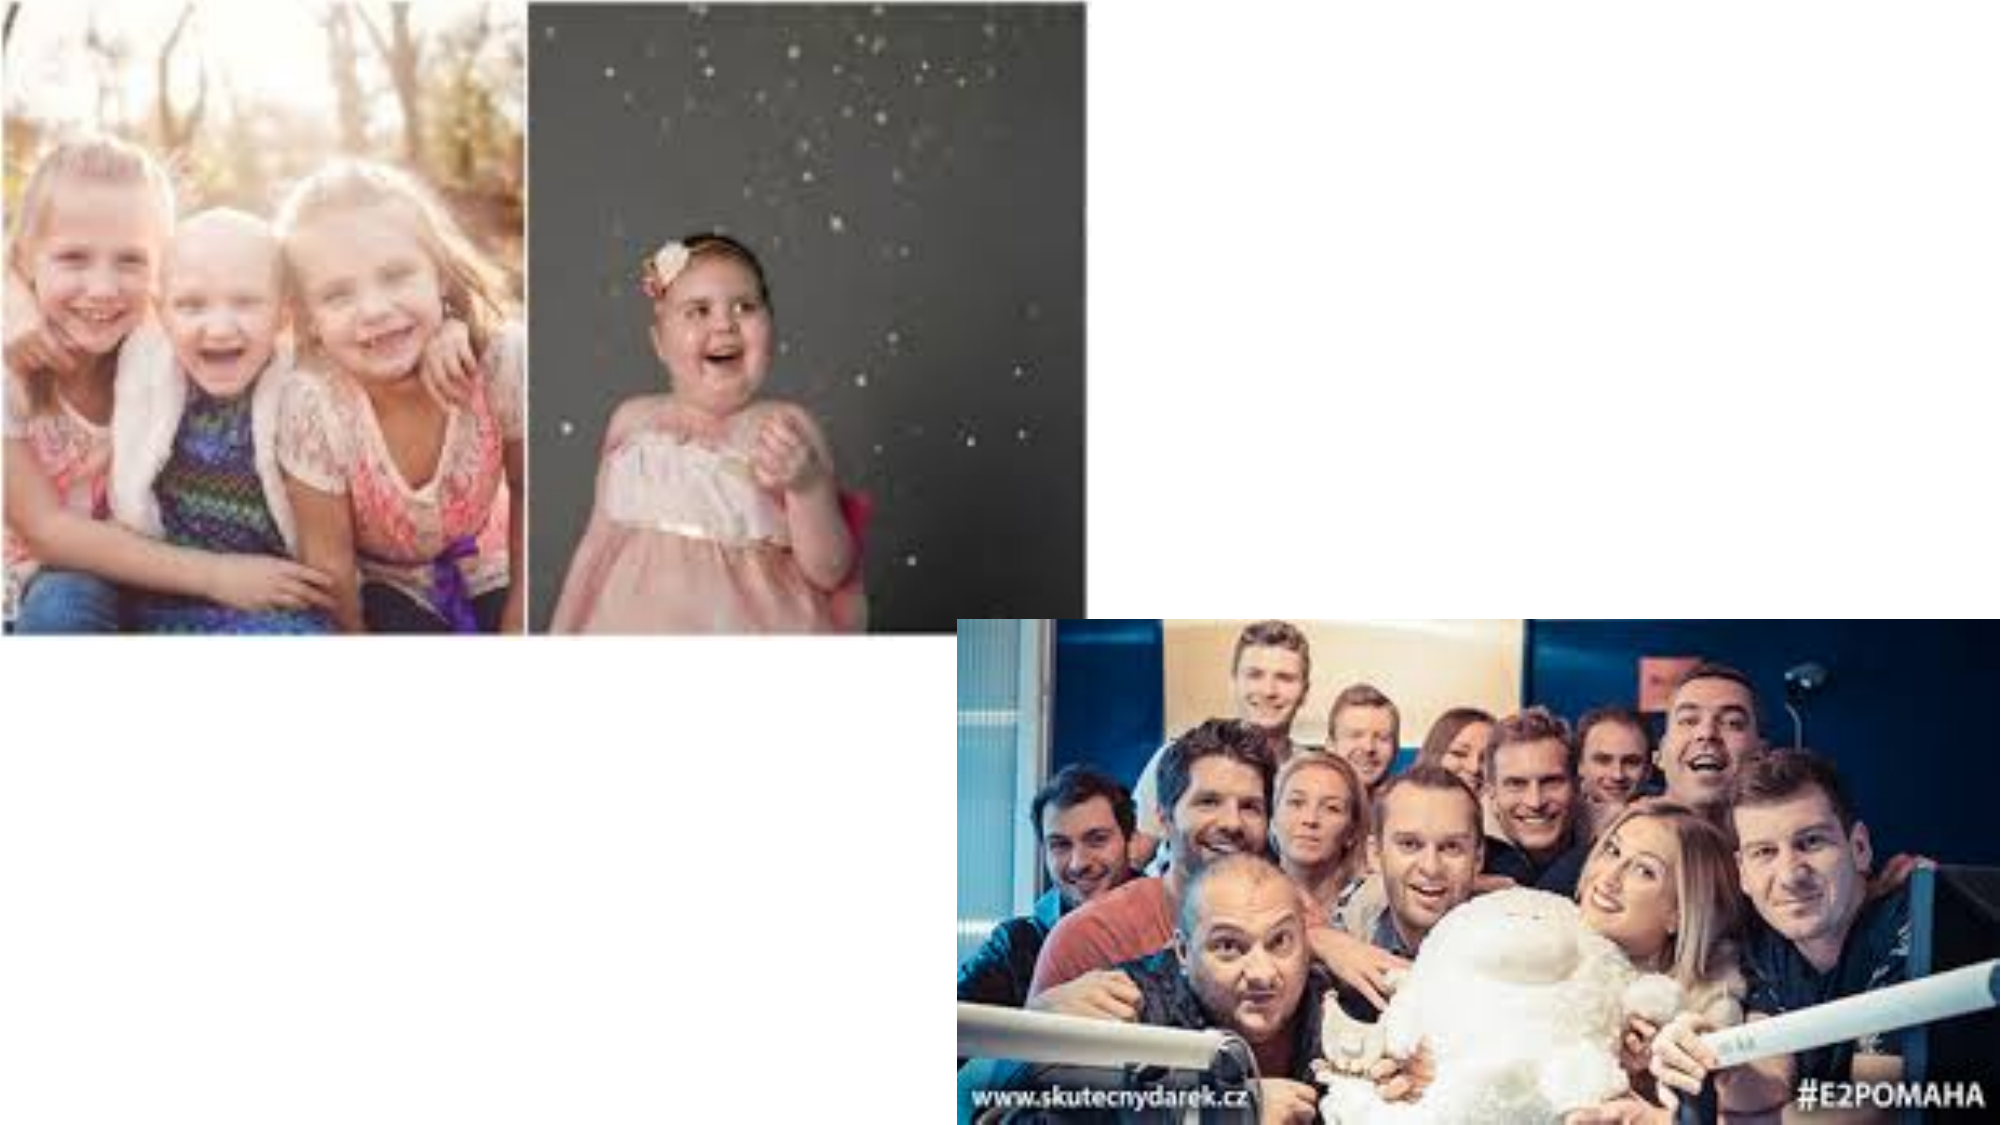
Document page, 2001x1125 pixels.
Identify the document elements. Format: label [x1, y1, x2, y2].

list [0, 0, 1092, 641]
picture [957, 619, 2000, 1125]
